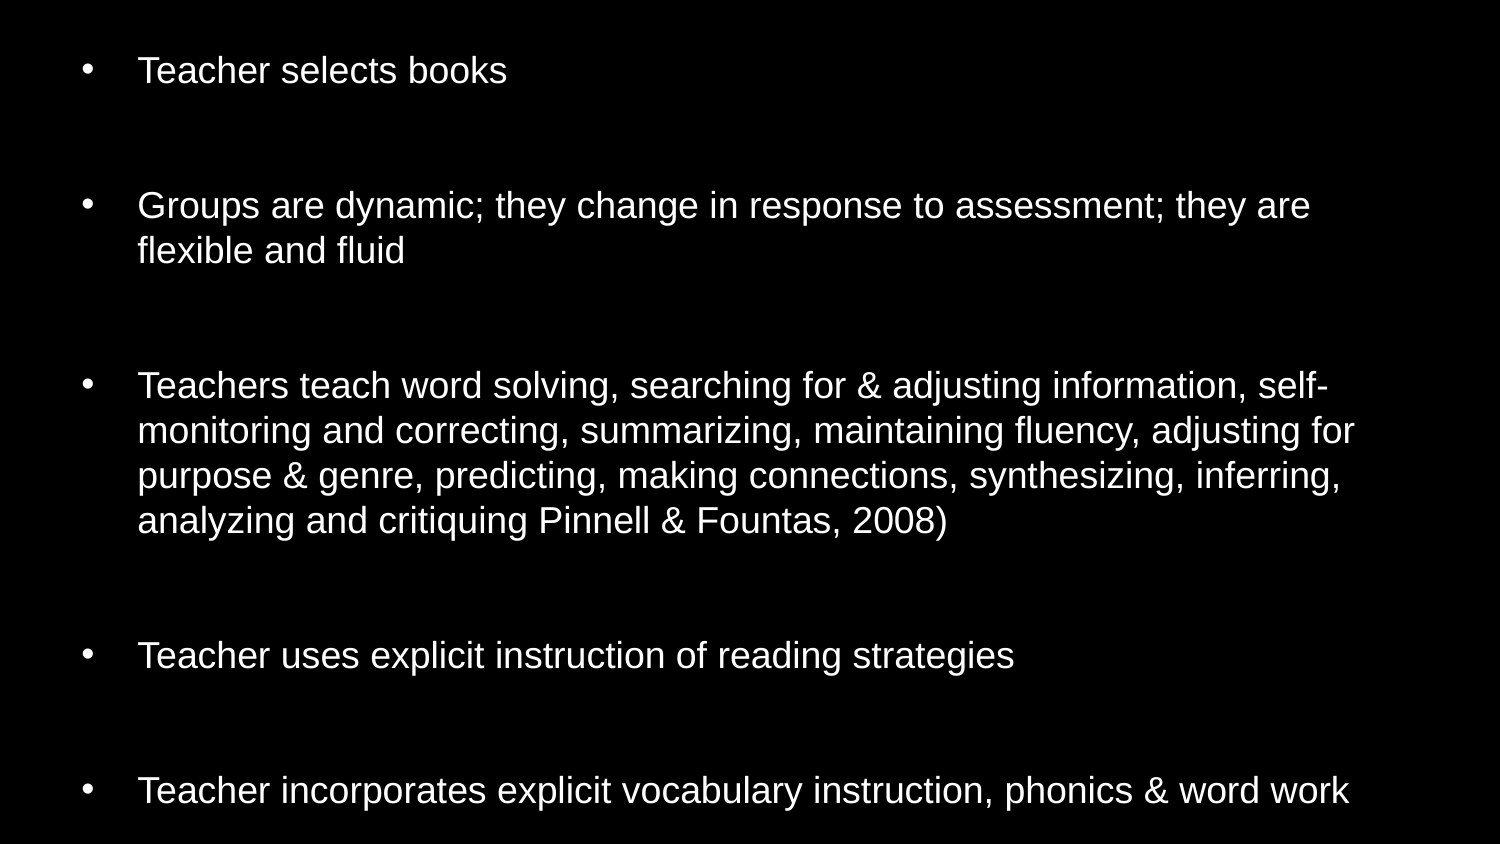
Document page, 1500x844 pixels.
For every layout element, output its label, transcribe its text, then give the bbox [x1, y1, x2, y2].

list Teacher selects books Groups are dynamic; they change in response to assessment; they are flexible and fluid Teachers teach word solving, searching for & adjusting information, self-monitoring and correcting, summarizing, maintaining fluency, adjusting for purpose & genre, predicting, making connections, synthesizing, inferring, analyzing and critiquing Pinnell & Fountas, 2008) Teacher uses explicit instruction of reading strategies Teacher incorporates explicit vocabulary instruction, phonics & word work [47, 30, 1398, 642]
